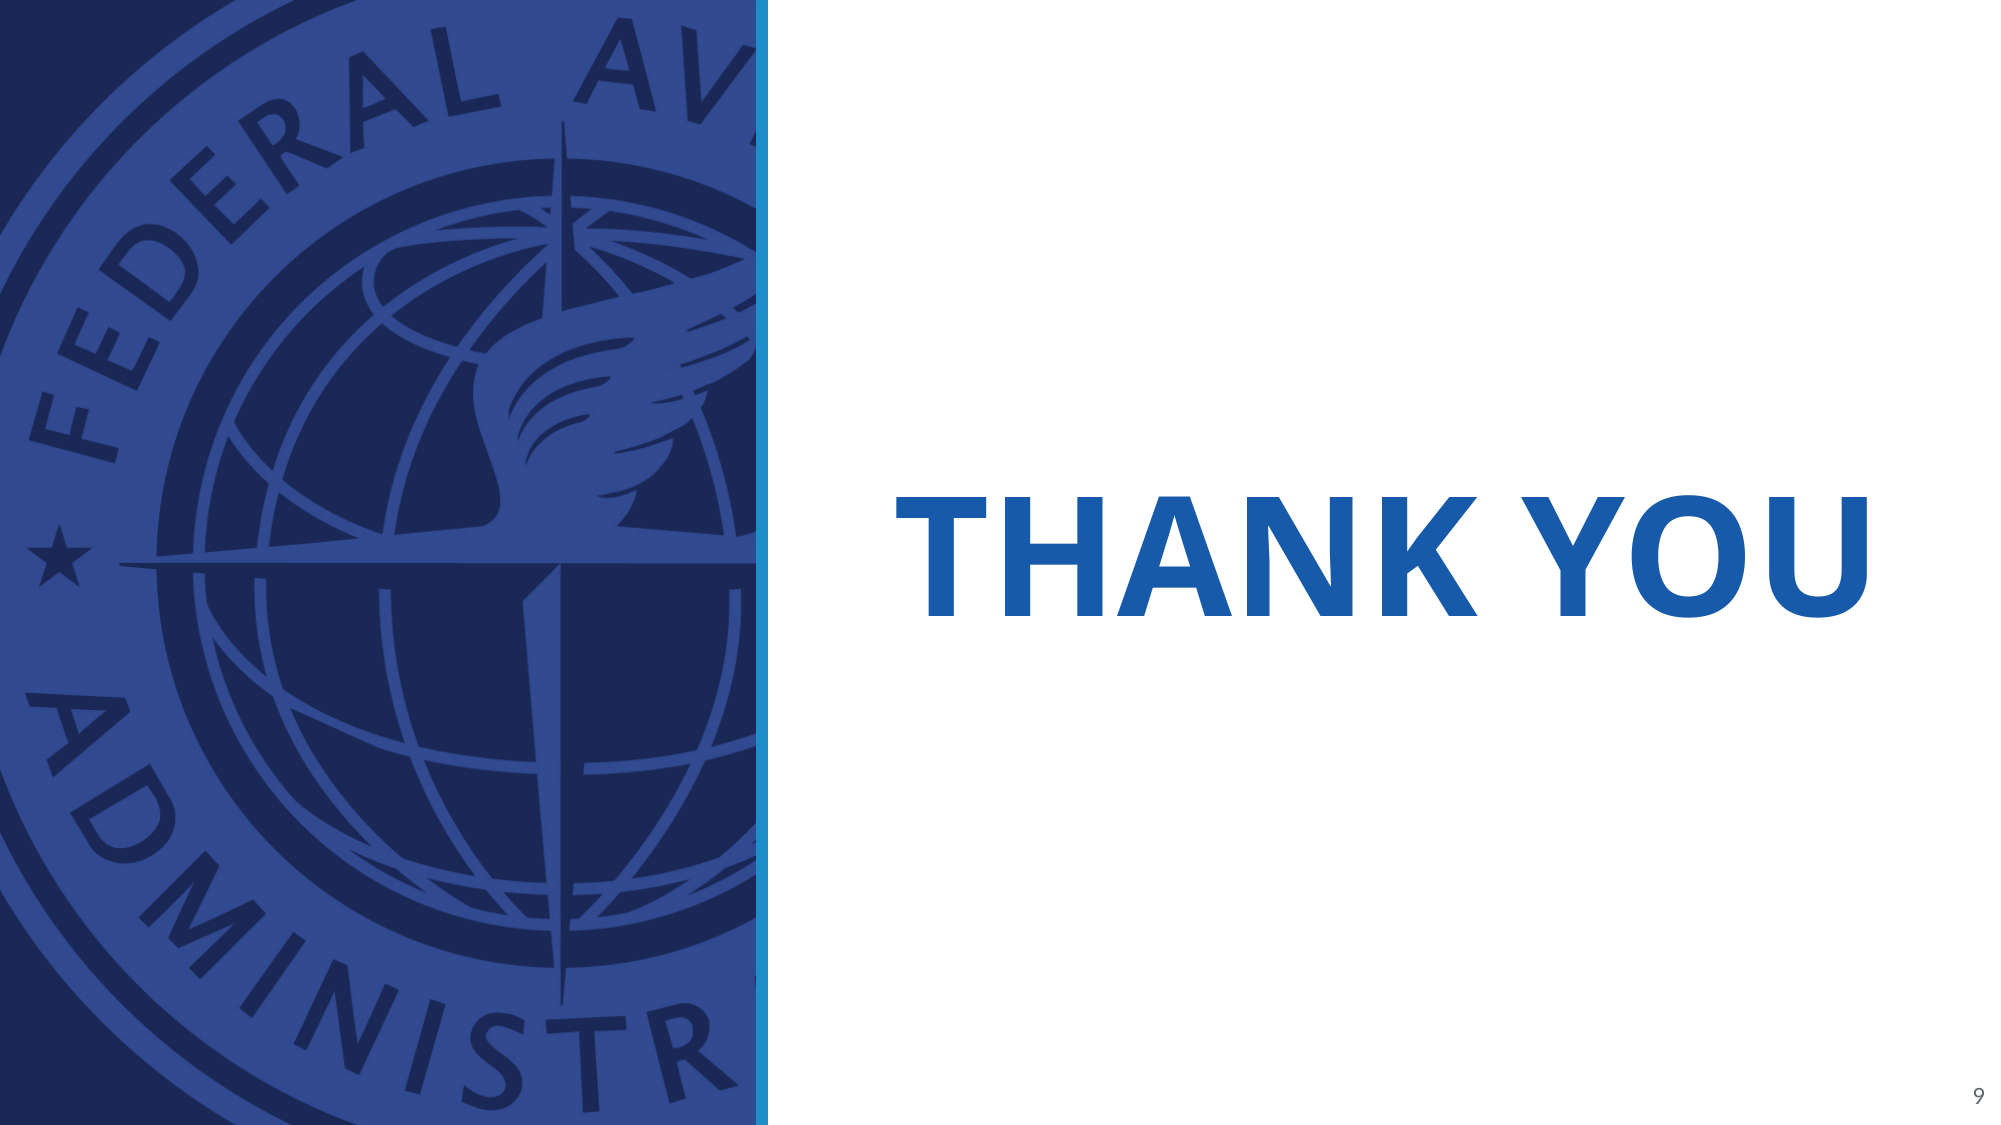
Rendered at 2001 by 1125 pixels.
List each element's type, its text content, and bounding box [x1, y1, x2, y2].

picture [0, 0, 756, 1125]
slide_number 9 [1550, 1065, 2000, 1125]
title THANK YOU [858, 453, 1917, 672]
